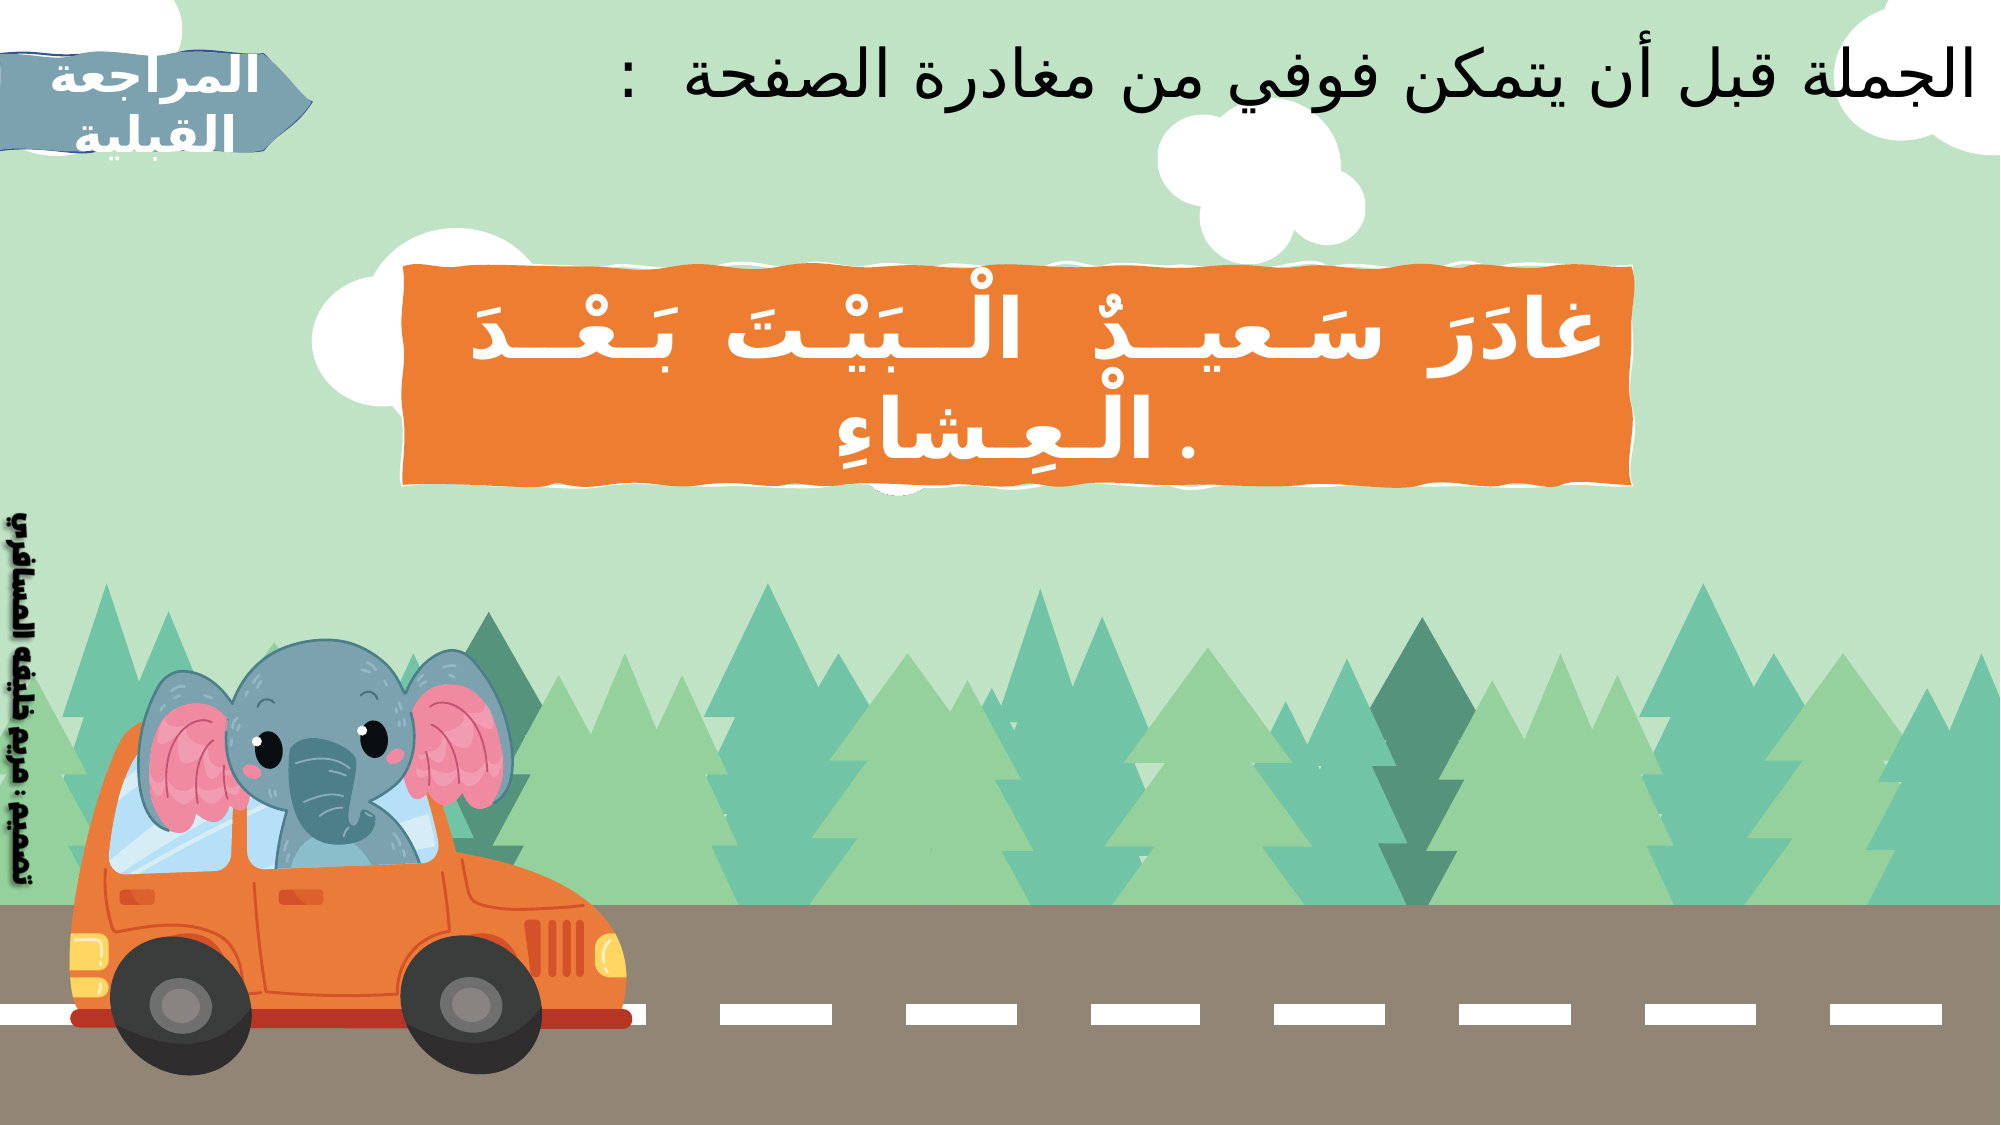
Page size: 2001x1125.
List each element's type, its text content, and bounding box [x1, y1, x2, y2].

picture [1833, 0, 2000, 156]
text_box المراجعة القبلية [183, 49, 313, 153]
picture [0, 0, 183, 156]
picture [1157, 97, 1366, 264]
picture [855, 380, 968, 496]
picture [311, 227, 614, 438]
picture [0, 487, 2000, 1125]
text_box اقرأ الجملة قبل أن يتمكن فوفي من مغادرة الصفحة : [581, 23, 1833, 118]
text_box غادَرَ سَـعيــدٌ الْــبَيْـتَ بَـعْــدَ الْـعِـشاءِ . [399, 260, 1636, 490]
